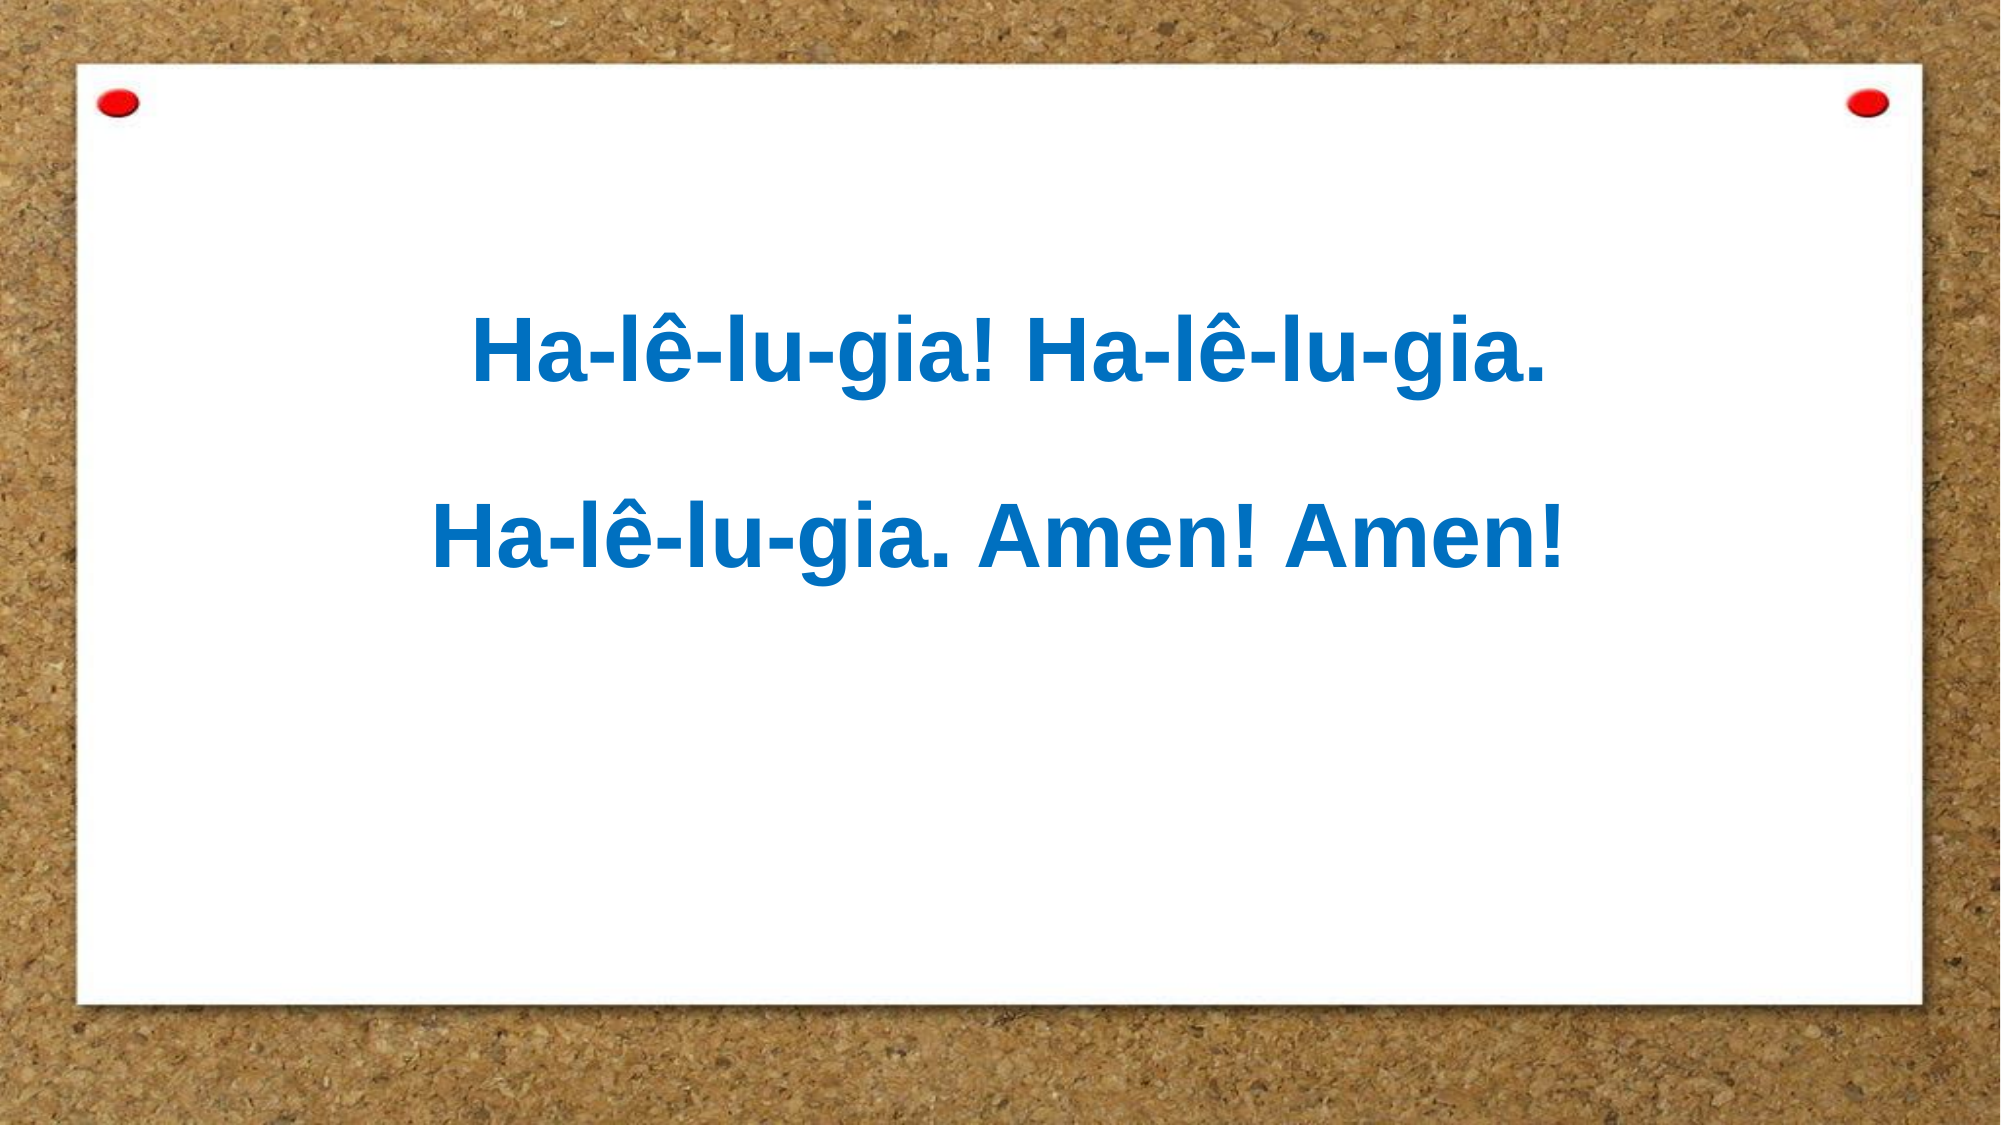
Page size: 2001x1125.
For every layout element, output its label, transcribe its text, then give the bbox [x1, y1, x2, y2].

list Ha-lê-lu-gia! Ha-lê-lu-gia. Ha-lê-lu-gia. Amen! Amen! [0, 0, 2000, 1125]
